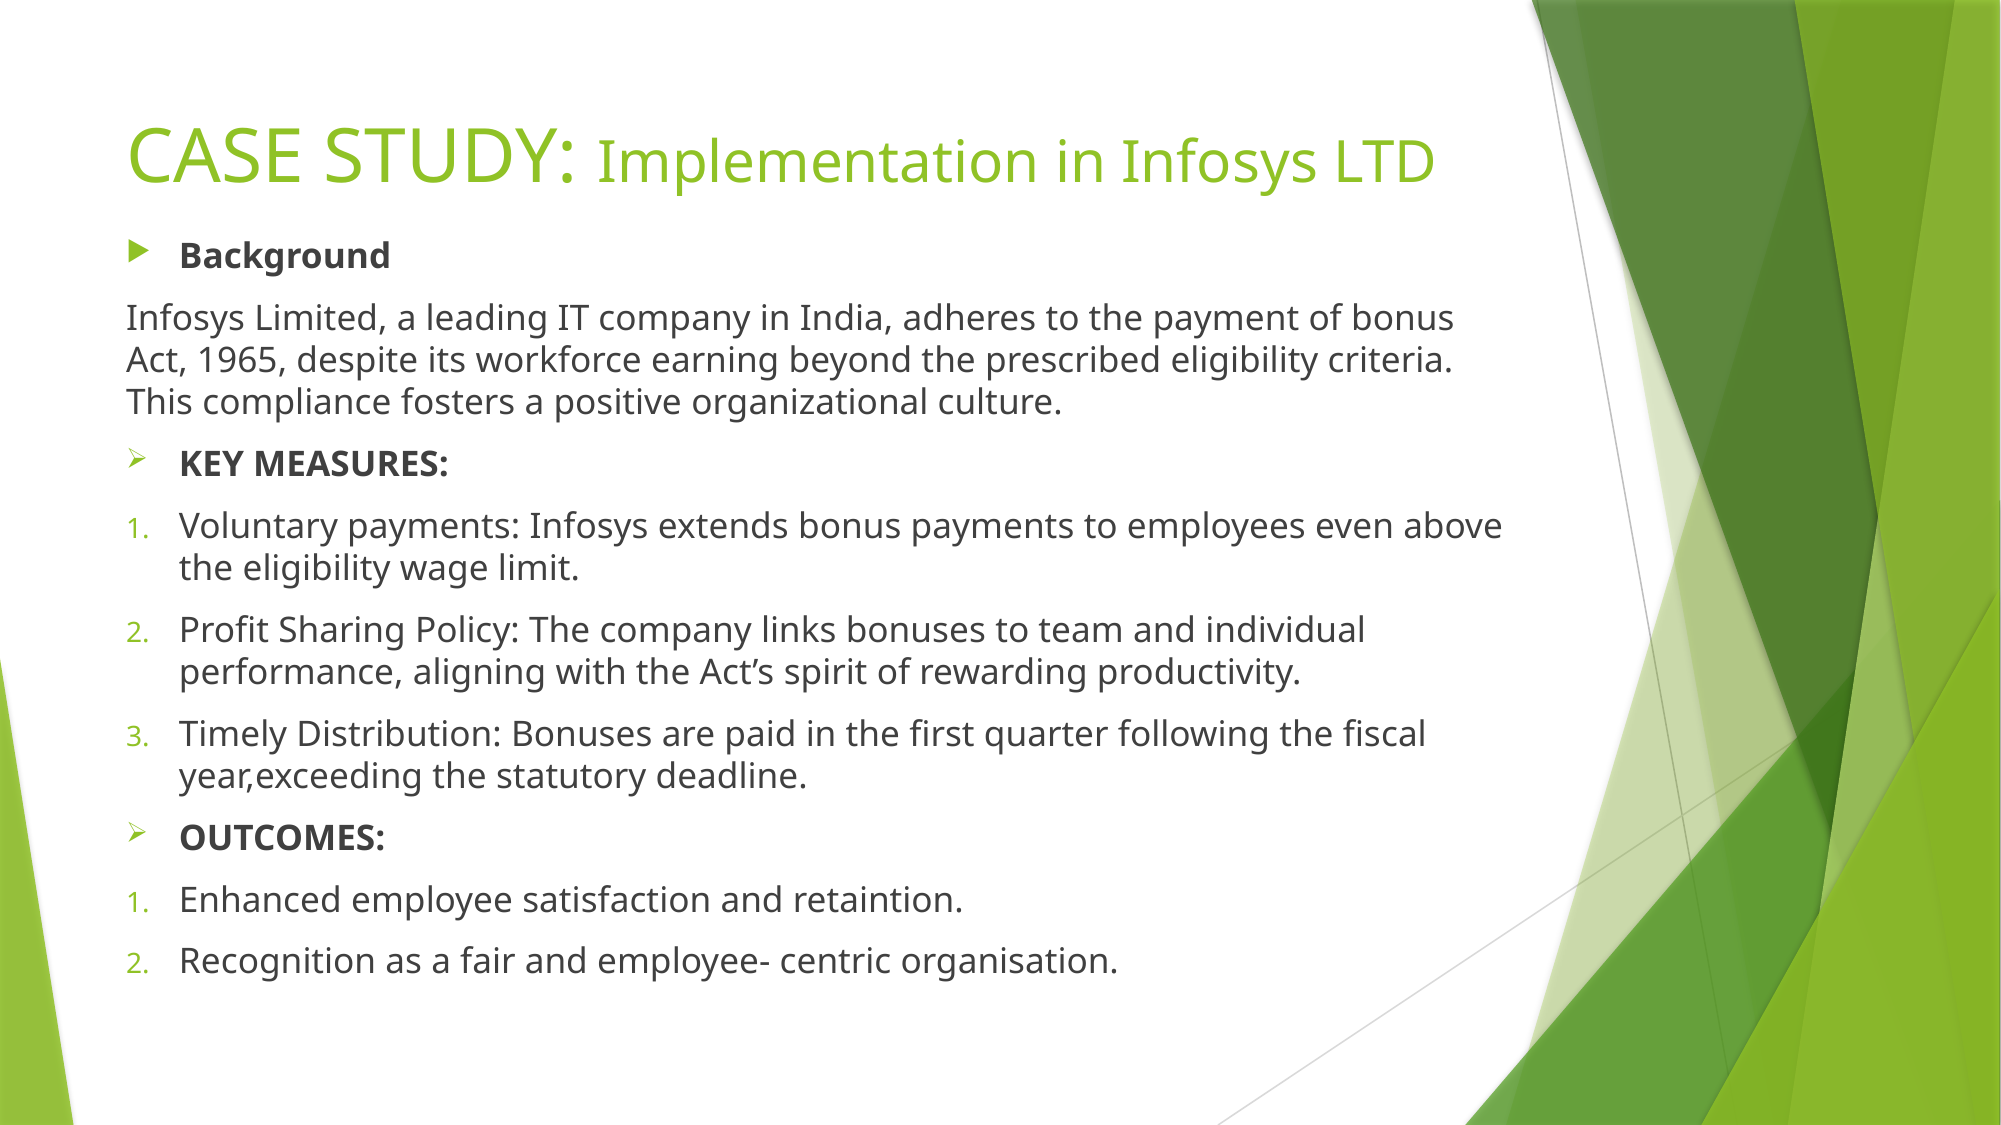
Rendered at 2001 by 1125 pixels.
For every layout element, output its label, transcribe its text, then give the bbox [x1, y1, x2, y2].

title CASE STUDY: Implementation in Infosys LTD [111, 99, 1522, 225]
list Background Infosys Limited, a leading IT company in India, adheres to the payment of bonus Act, 1965, despite its workforce earning beyond the prescribed eligibility criteria. This compliance fosters a positive organizational culture. KEY MEASURES: Voluntary payments: Infosys extends bonus payments to employees even above the eligibility wage limit. Profit Sharing Policy: The company links bonuses to team and individual performance, aligning with the Act’s spirit of rewarding productivity. Timely Distribution: Bonuses are paid in the first quarter following the fiscal year,exceeding the statutory deadline. OUTCOMES: Enhanced employee satisfaction and retaintion. Recognition as a fair and employee- centric organisation. [111, 225, 1522, 992]
